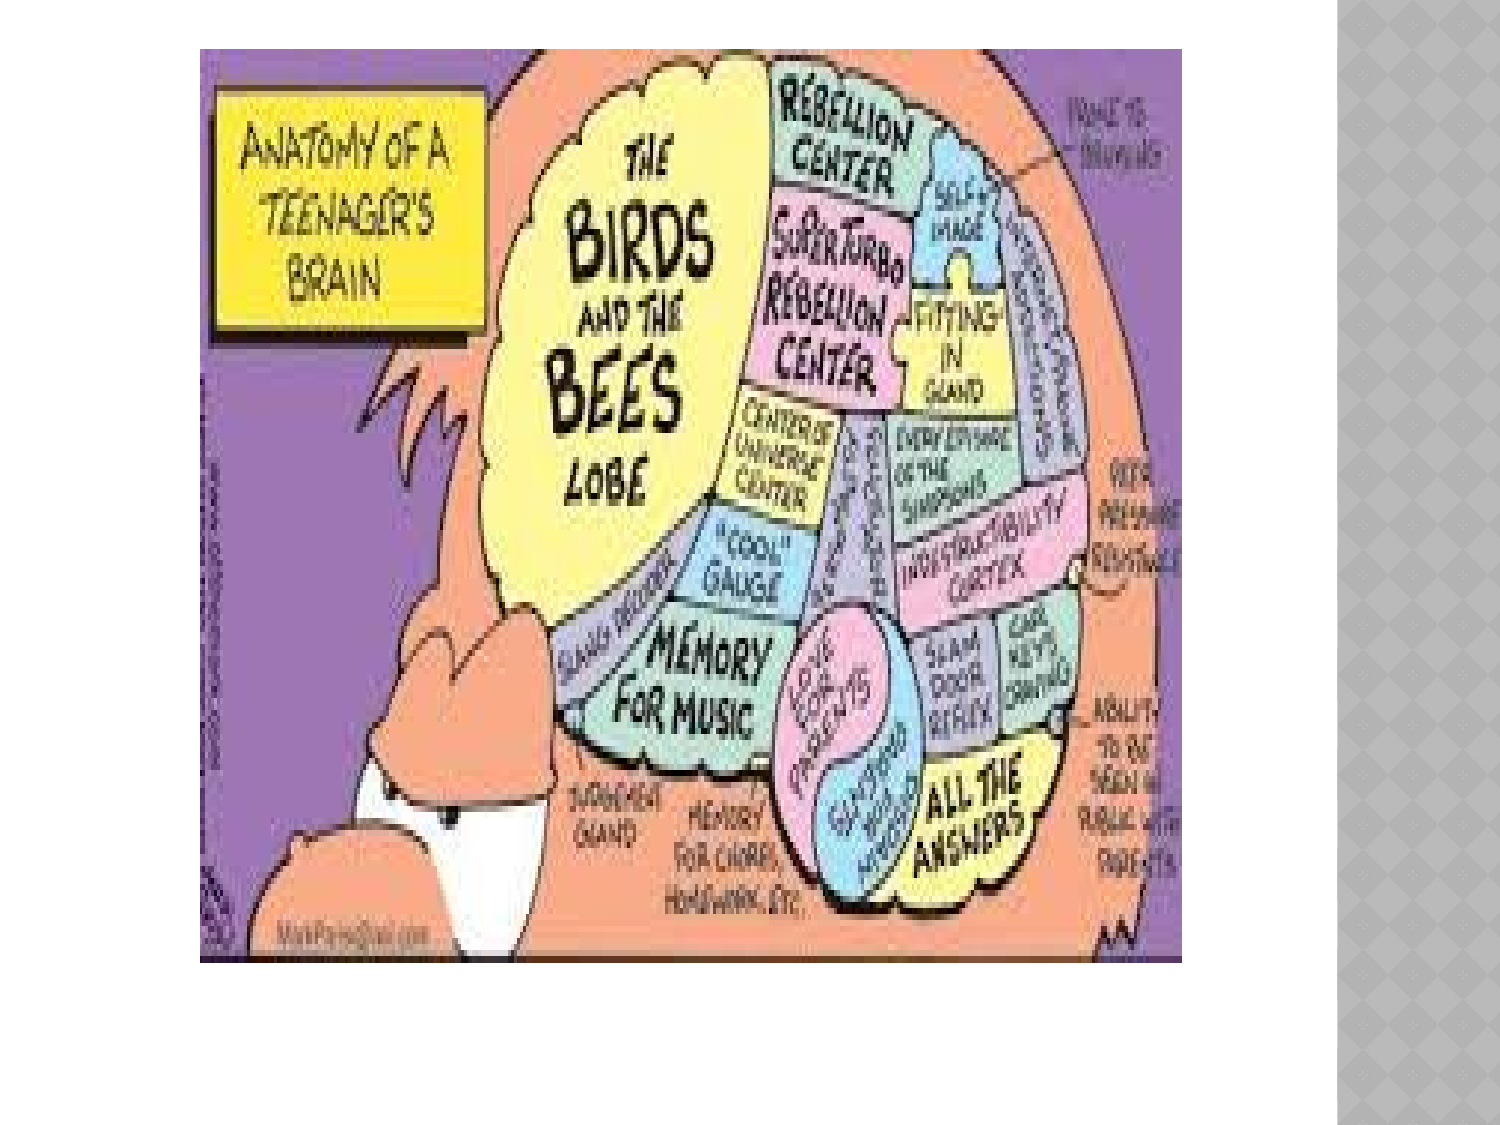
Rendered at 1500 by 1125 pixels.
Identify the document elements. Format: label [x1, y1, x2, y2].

picture [199, 49, 1183, 963]
